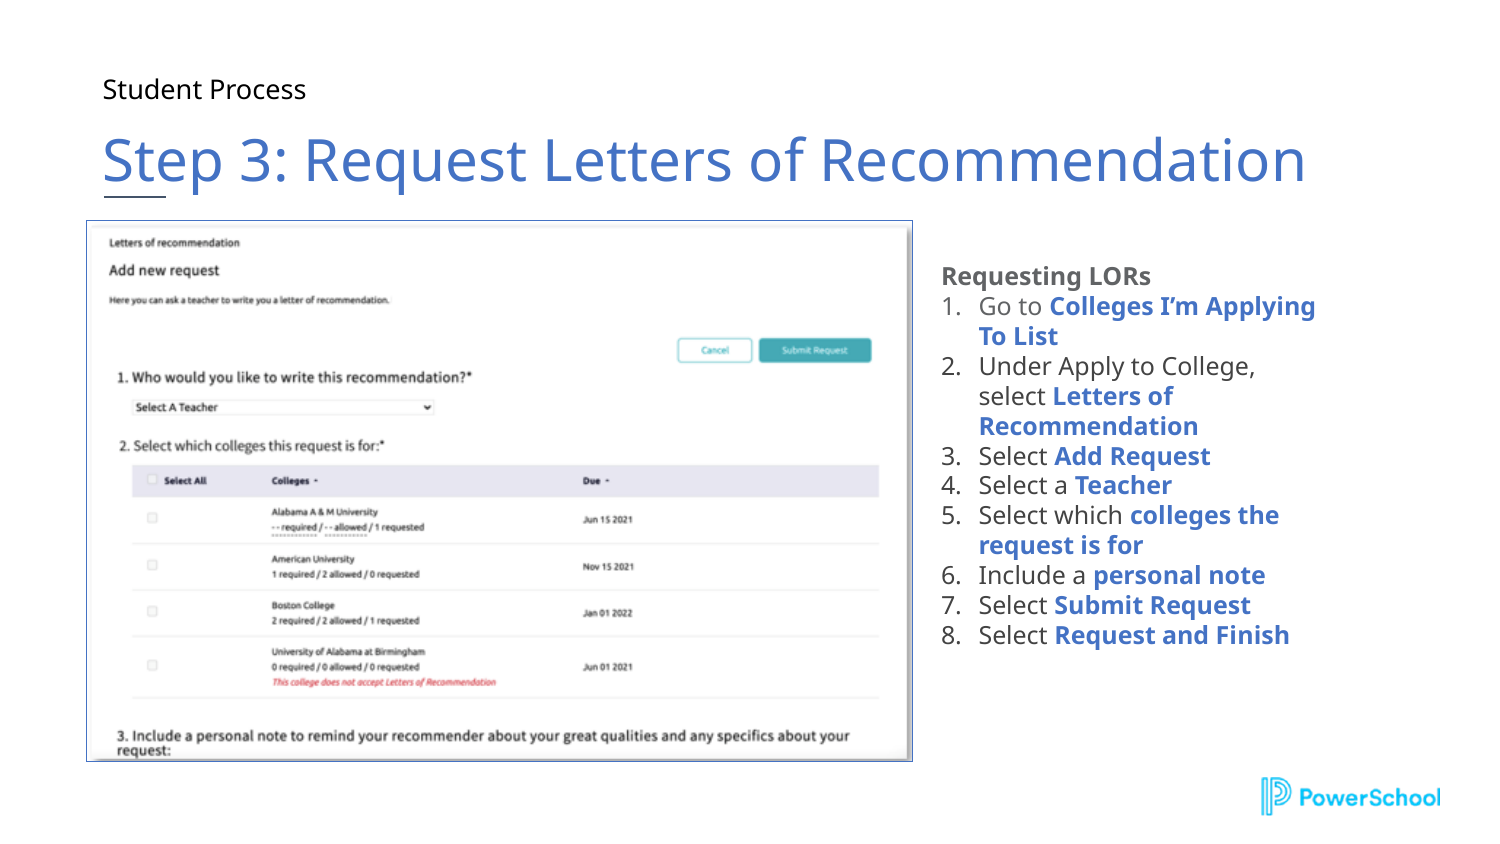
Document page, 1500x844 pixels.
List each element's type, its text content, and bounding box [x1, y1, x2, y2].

list Student Process [87, 68, 913, 121]
title Step 3: Request Letters of Recommendation [87, 121, 1338, 203]
picture [1261, 777, 1440, 816]
picture [86, 220, 913, 762]
text_box Requesting LORs Go to Colleges I’m Applying To List Under Apply to College, select Letters of Recommendation Select Add Request Select a Teacher Select which colleges the request is for Include a personal note Select Submit Request Select Request and Finish [926, 256, 1338, 654]
